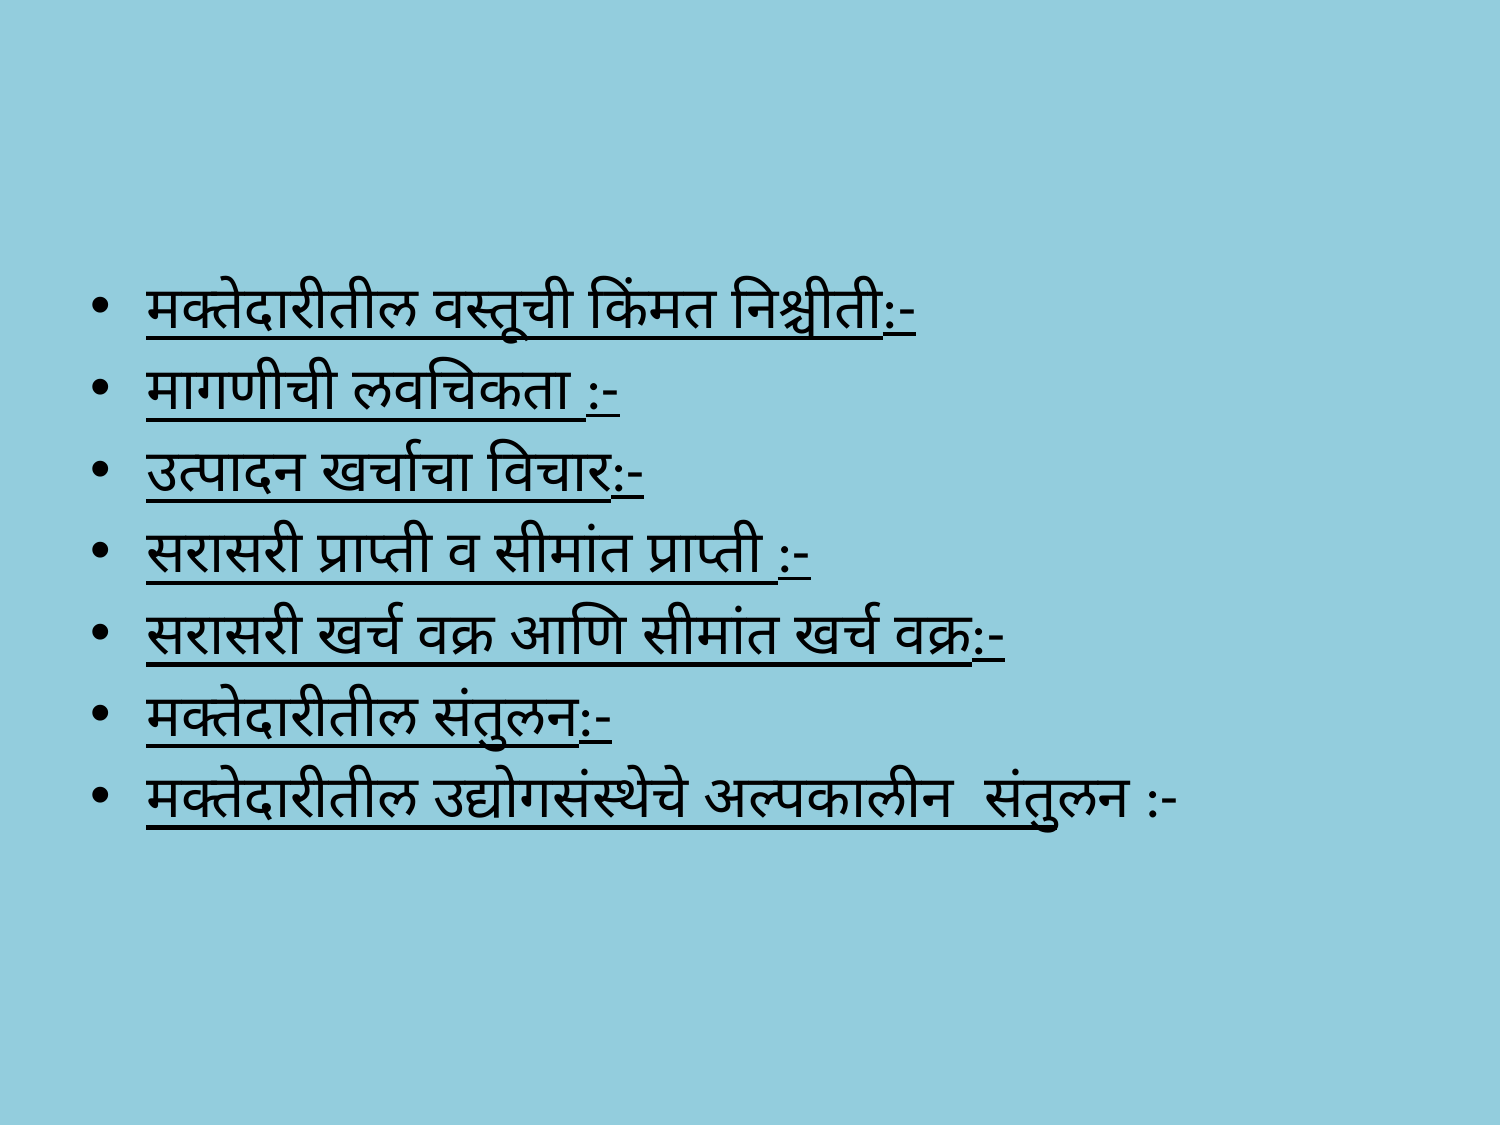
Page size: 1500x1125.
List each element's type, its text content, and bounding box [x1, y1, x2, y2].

list मक्तेदारीतील वस्तूची किंमत निश्चीती:- मागणीची लवचिकता :- उत्पादन खर्चाचा विचार:- सरासरी प्राप्ती व सीमांत प्राप्ती :- सरासरी खर्च वक्र आणि सीमांत खर्च वक्र:- मक्तेदारीतील संतुलन:- मक्तेदारीतील उद्योगसंस्थेचे अल्पकालीन संतुलन :- [75, 262, 1425, 1005]
